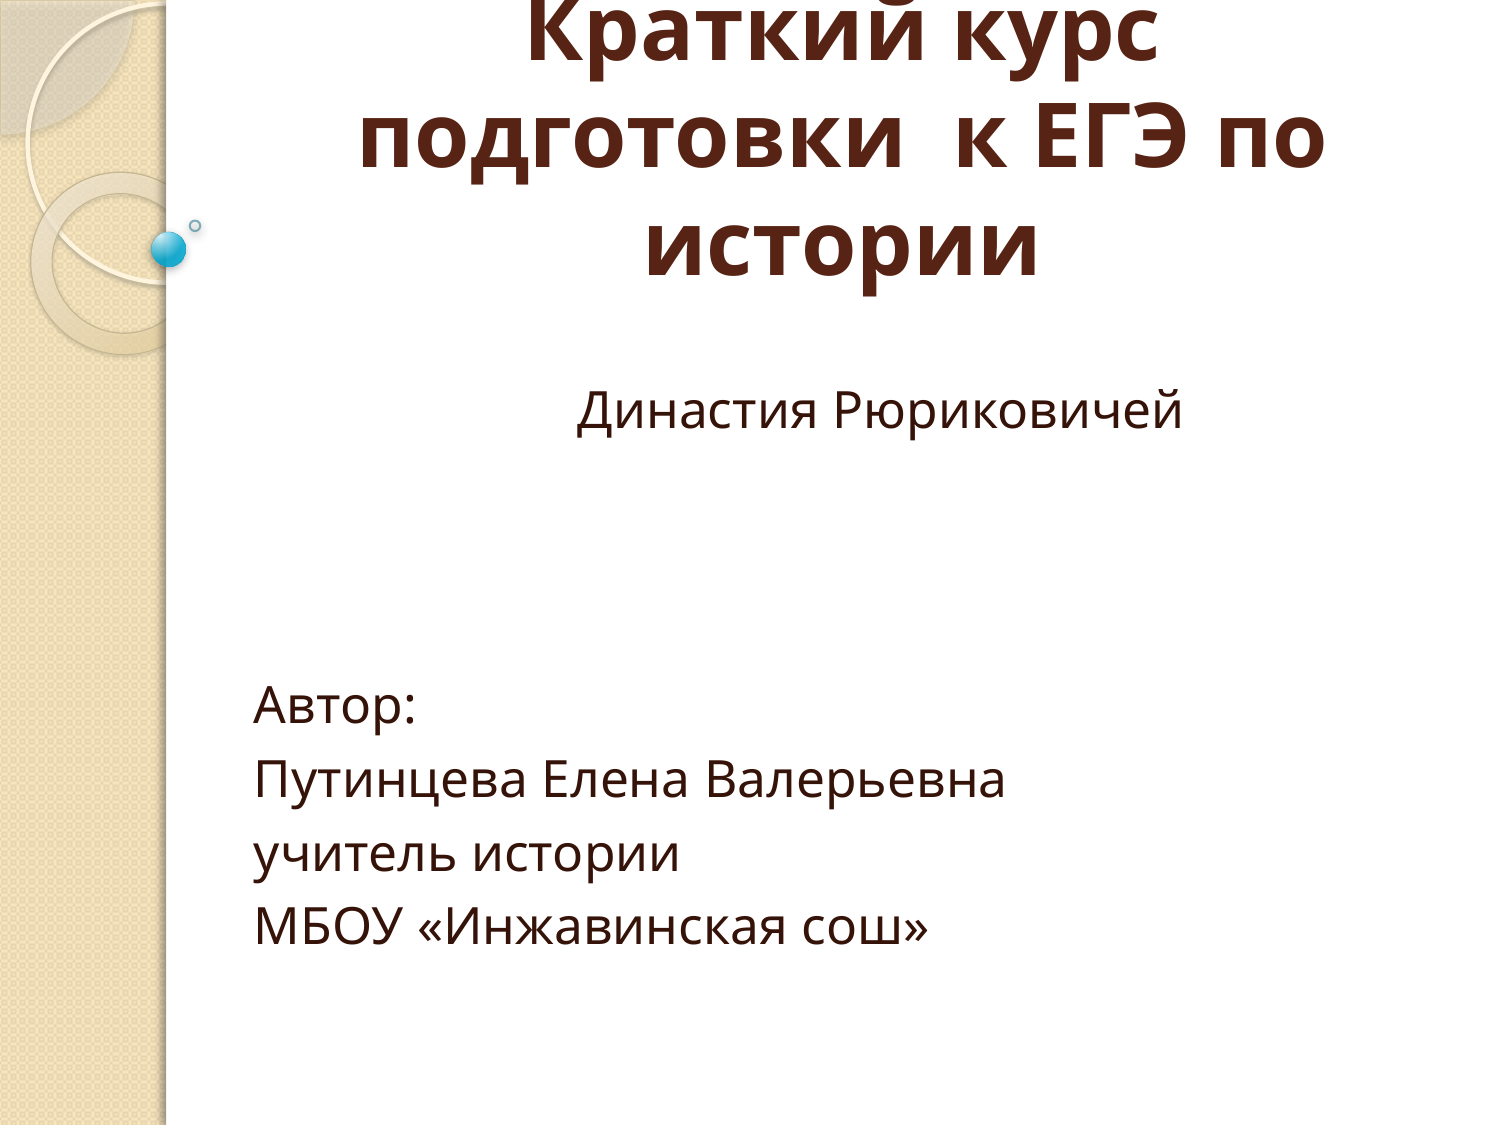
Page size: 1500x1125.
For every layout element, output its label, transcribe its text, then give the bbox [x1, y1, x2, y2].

title Краткий курс подготовки к ЕГЭ по истории [234, 59, 1450, 301]
subtitle Династия Рюриковичей Автор: Путинцева Елена Валерьевна учитель истории МБОУ «Инжавинская сош» [234, 303, 1450, 965]
